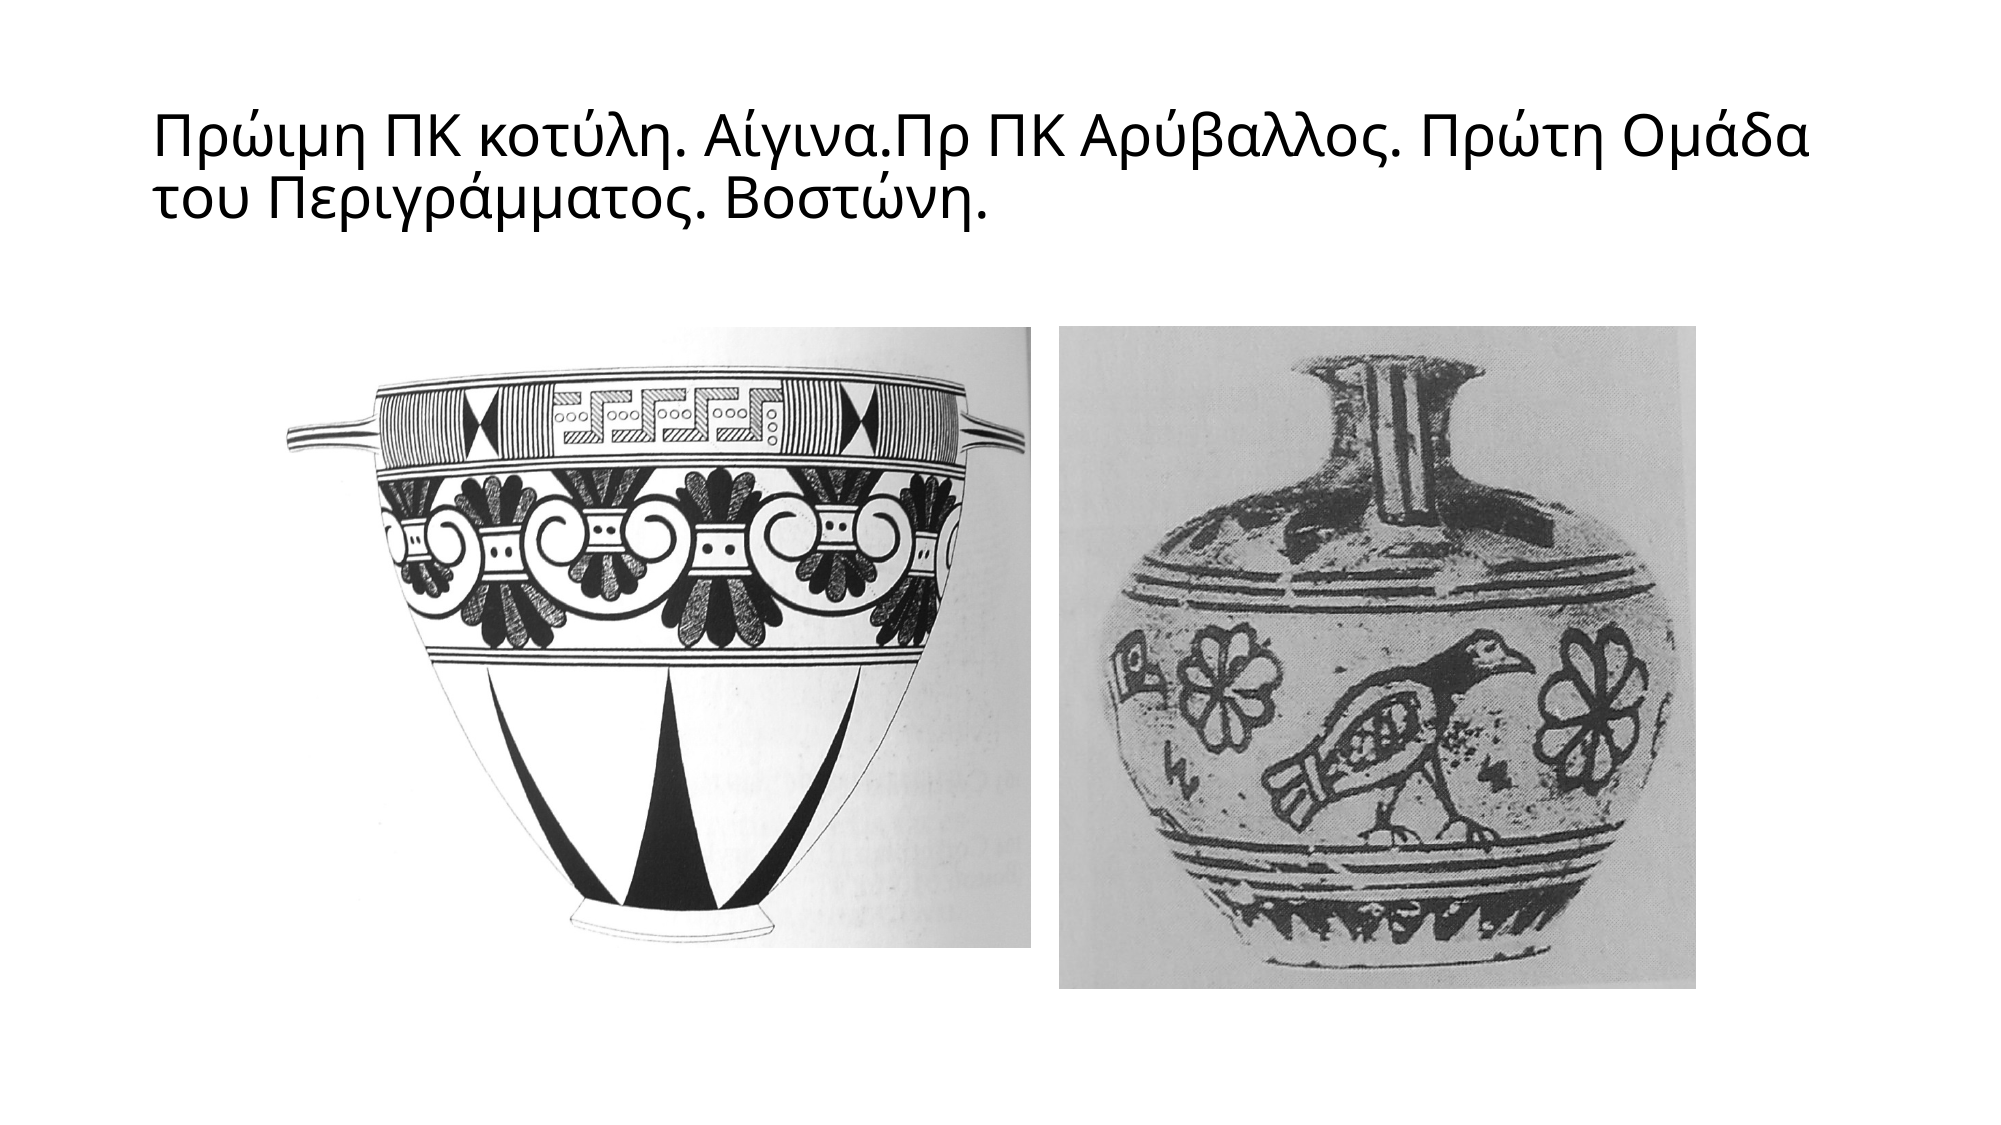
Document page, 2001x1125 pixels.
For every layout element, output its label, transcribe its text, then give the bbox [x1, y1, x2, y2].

picture [279, 327, 1031, 948]
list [1059, 326, 1696, 989]
title Πρώιμη ΠΚ κοτύλη. Αίγινα.Πρ ΠΚ Αρύβαλλος. Πρώτη Ομάδα του Περιγράμματος. Βοστώνη. [137, 59, 1863, 278]
